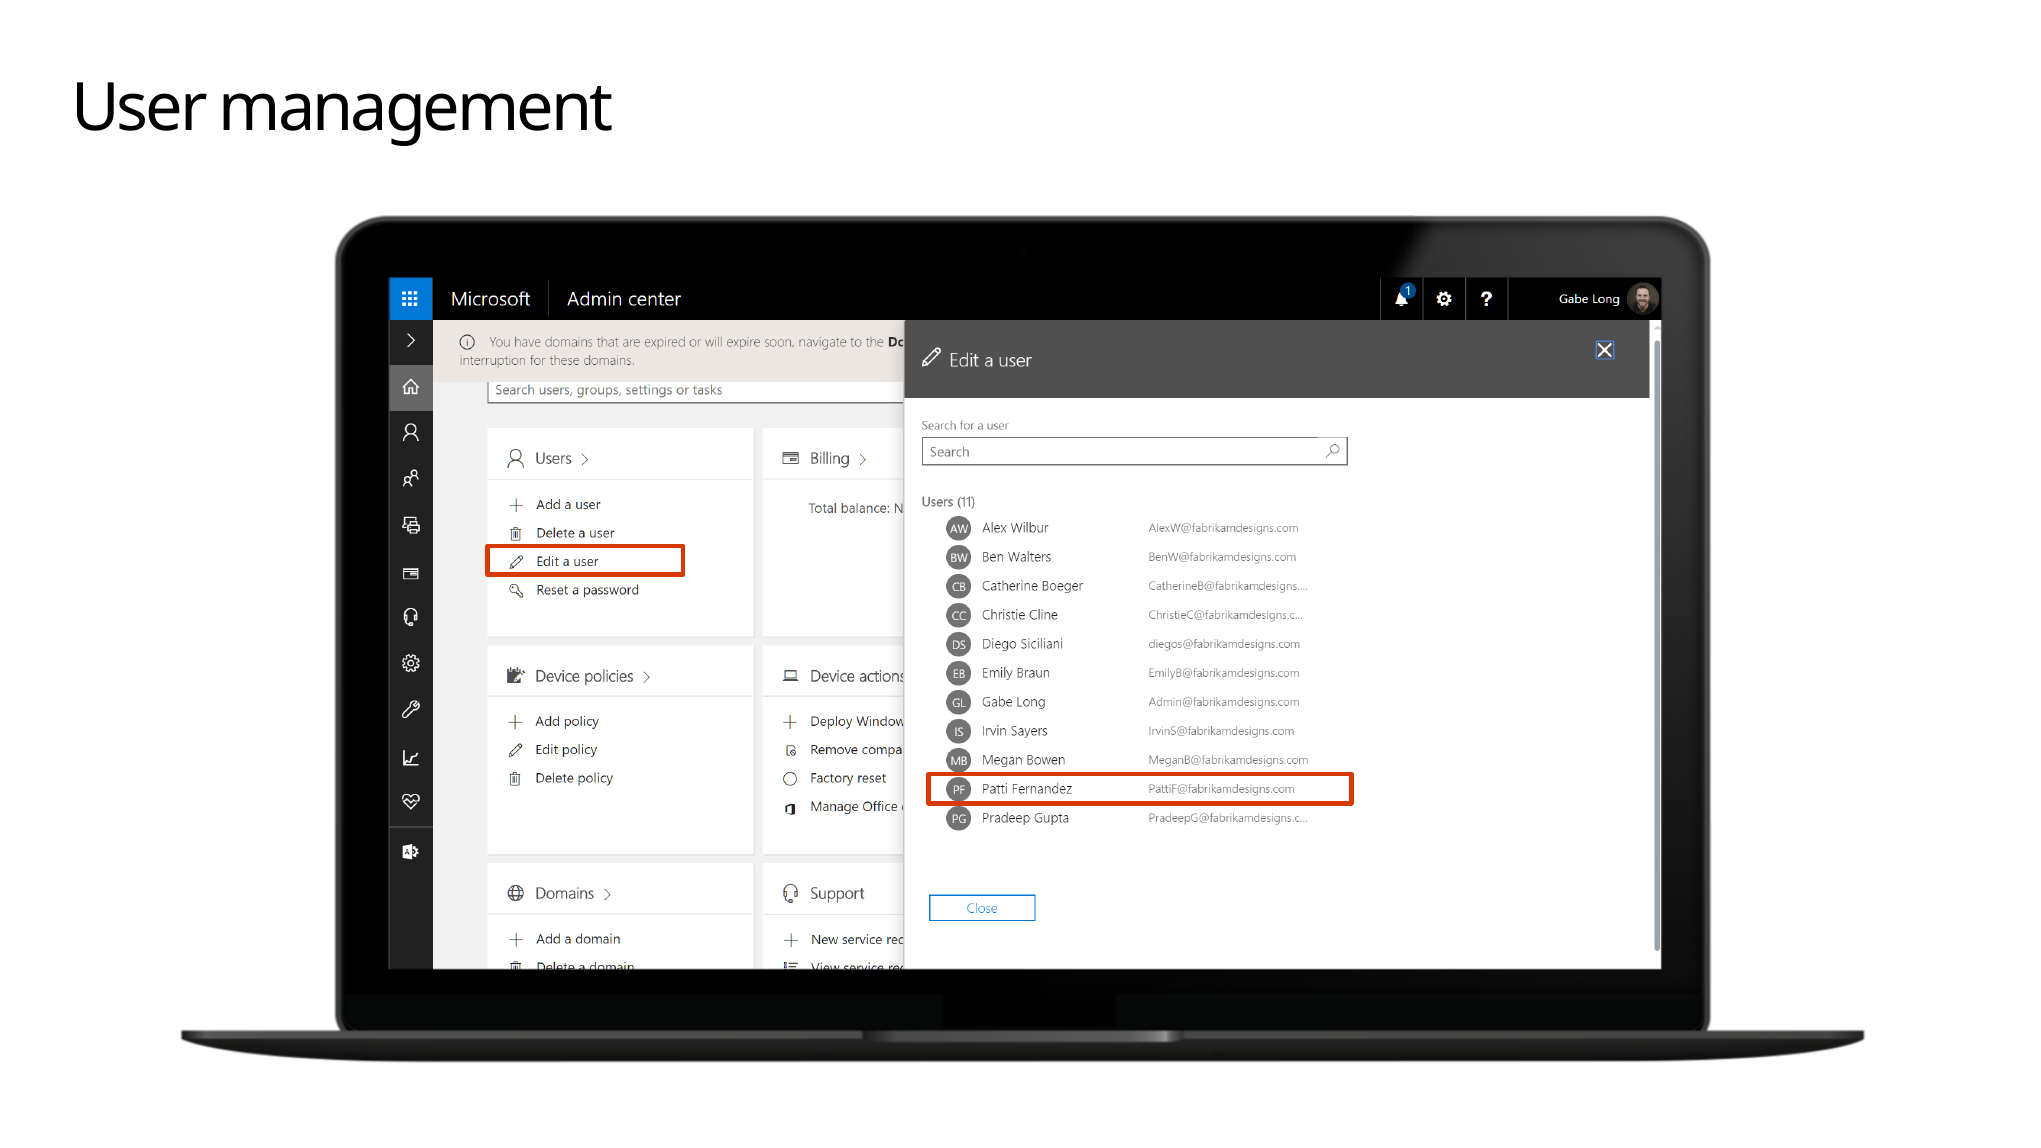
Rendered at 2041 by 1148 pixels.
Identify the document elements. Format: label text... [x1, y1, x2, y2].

title User management [71, 72, 1969, 198]
picture [69, 207, 2012, 1081]
